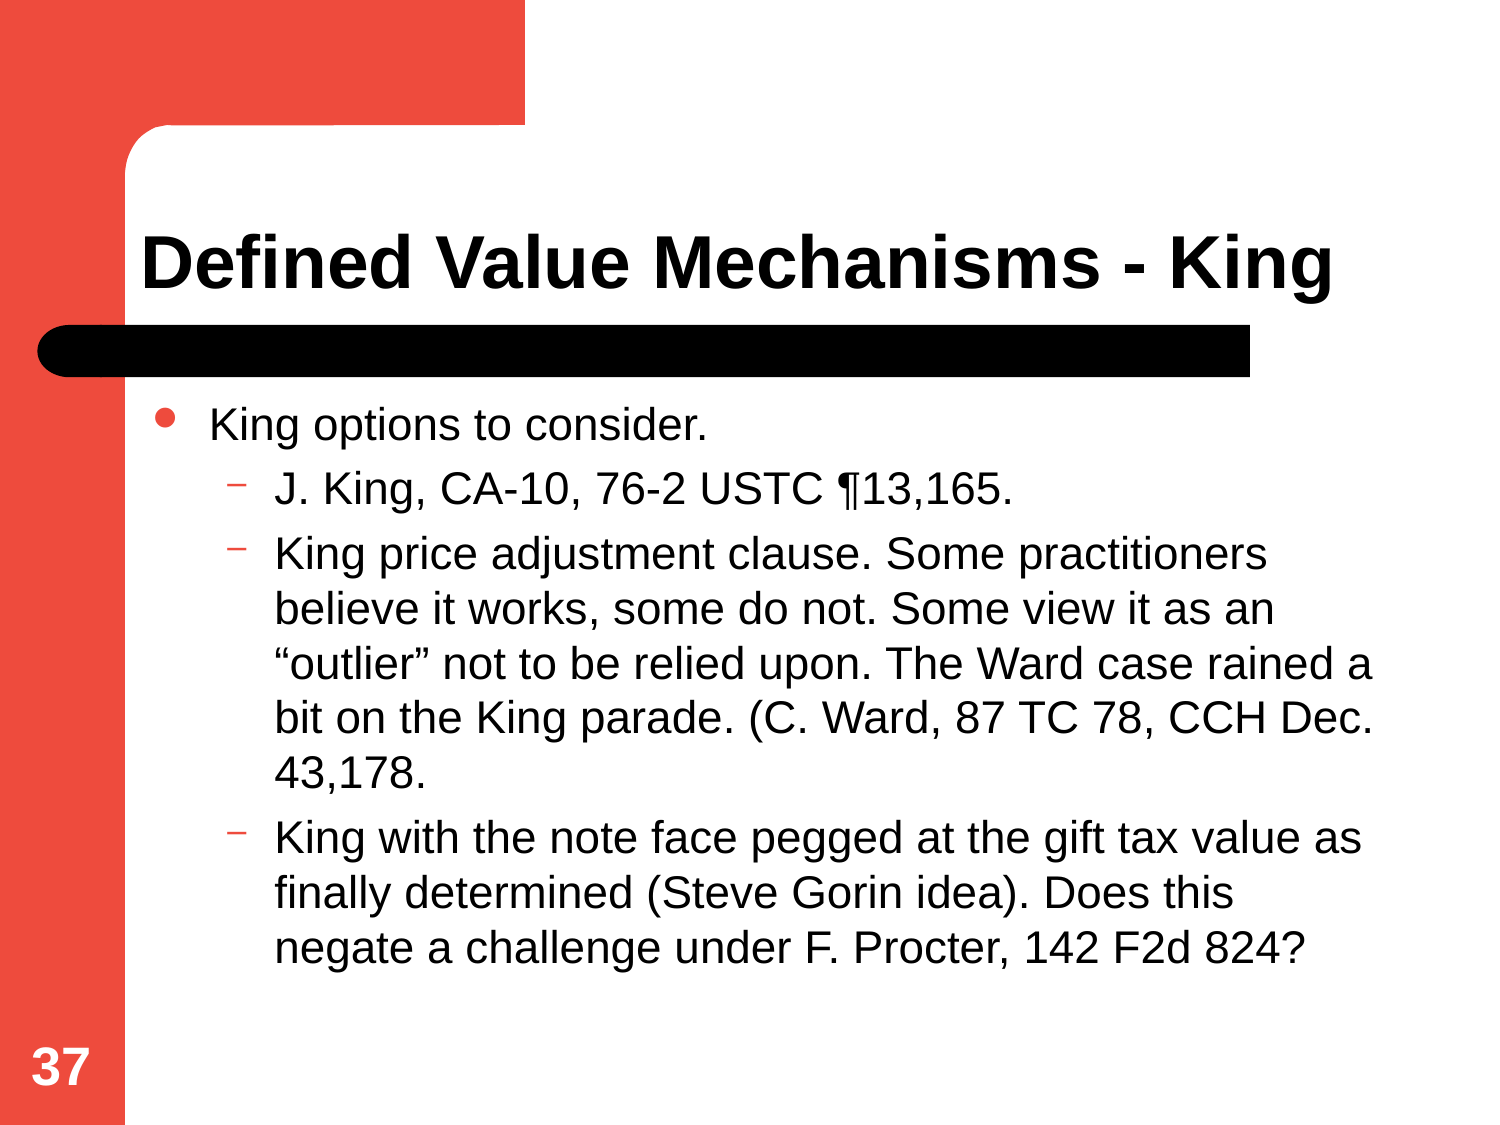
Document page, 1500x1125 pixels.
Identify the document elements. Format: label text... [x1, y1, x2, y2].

list King options to consider. J. King, CA-10, 76-2 USTC ¶13,165. King price adjustment clause. Some practitioners believe it works, some do not. Some view it as an “outlier” not to be relied upon. The Ward case rained a bit on the King parade. (C. Ward, 87 TC 78, CCH Dec. 43,178. King with the note face pegged at the gift tax value as finally determined (Steve Gorin idea). Does this negate a challenge under F. Procter, 142 F2d 824? [137, 387, 1400, 999]
slide_number 37 [13, 1023, 111, 1105]
title Defined Value Mechanisms - King [125, 125, 1425, 313]
